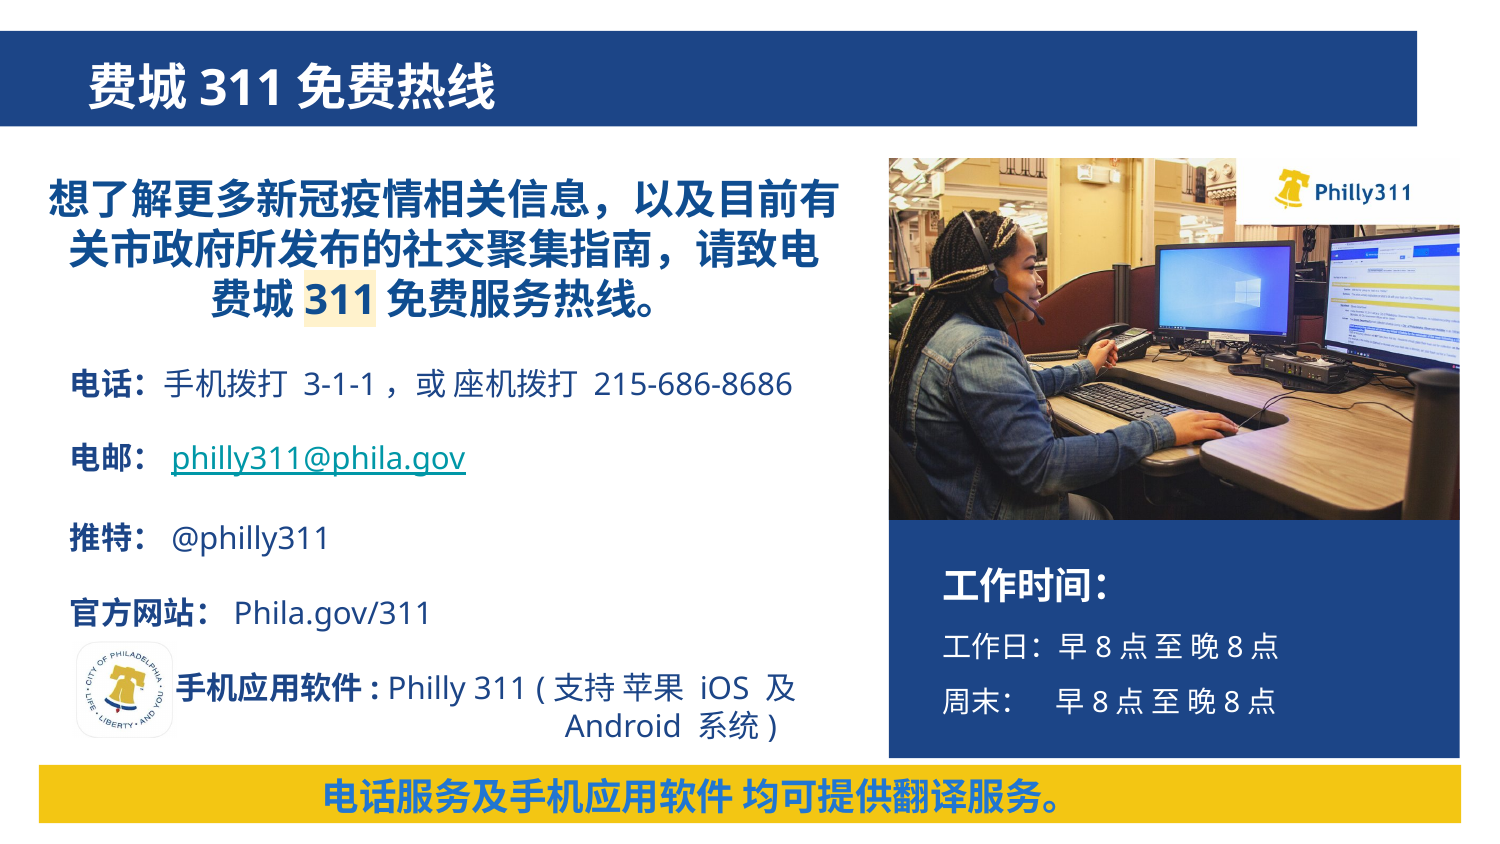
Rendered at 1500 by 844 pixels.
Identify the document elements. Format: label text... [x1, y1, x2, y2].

text_box 电话：手机拨打 3-1-1，或 座机拨打 215-686-8686 电邮：philly311@phila.gov 推特：@philly311 官方网站：Phila.gov/311 手机应用软件: Philly 311 (支持 苹果 iOS 及 Android 系统) [55, 348, 862, 759]
text_box 费城311免费热线 [72, 40, 1229, 100]
picture [888, 157, 1460, 520]
text_box 电话服务及手机应用软件 均可提供翻译服务。 [306, 758, 1114, 830]
text_box [1114, 764, 1462, 824]
text_box [0, 30, 1418, 127]
picture [71, 641, 177, 738]
text_box 工作时间： 工作日：早8点 至 晚8点 周末： 早8点 至 晚8点 [927, 546, 1422, 738]
text_box [888, 527, 1460, 759]
text_box 想了解更多新冠疫情相关信息，以及目前有关市政府所发布的社交聚集指南，请致电 费城311免费服务热线。 [16, 158, 874, 330]
text_box [38, 764, 306, 824]
